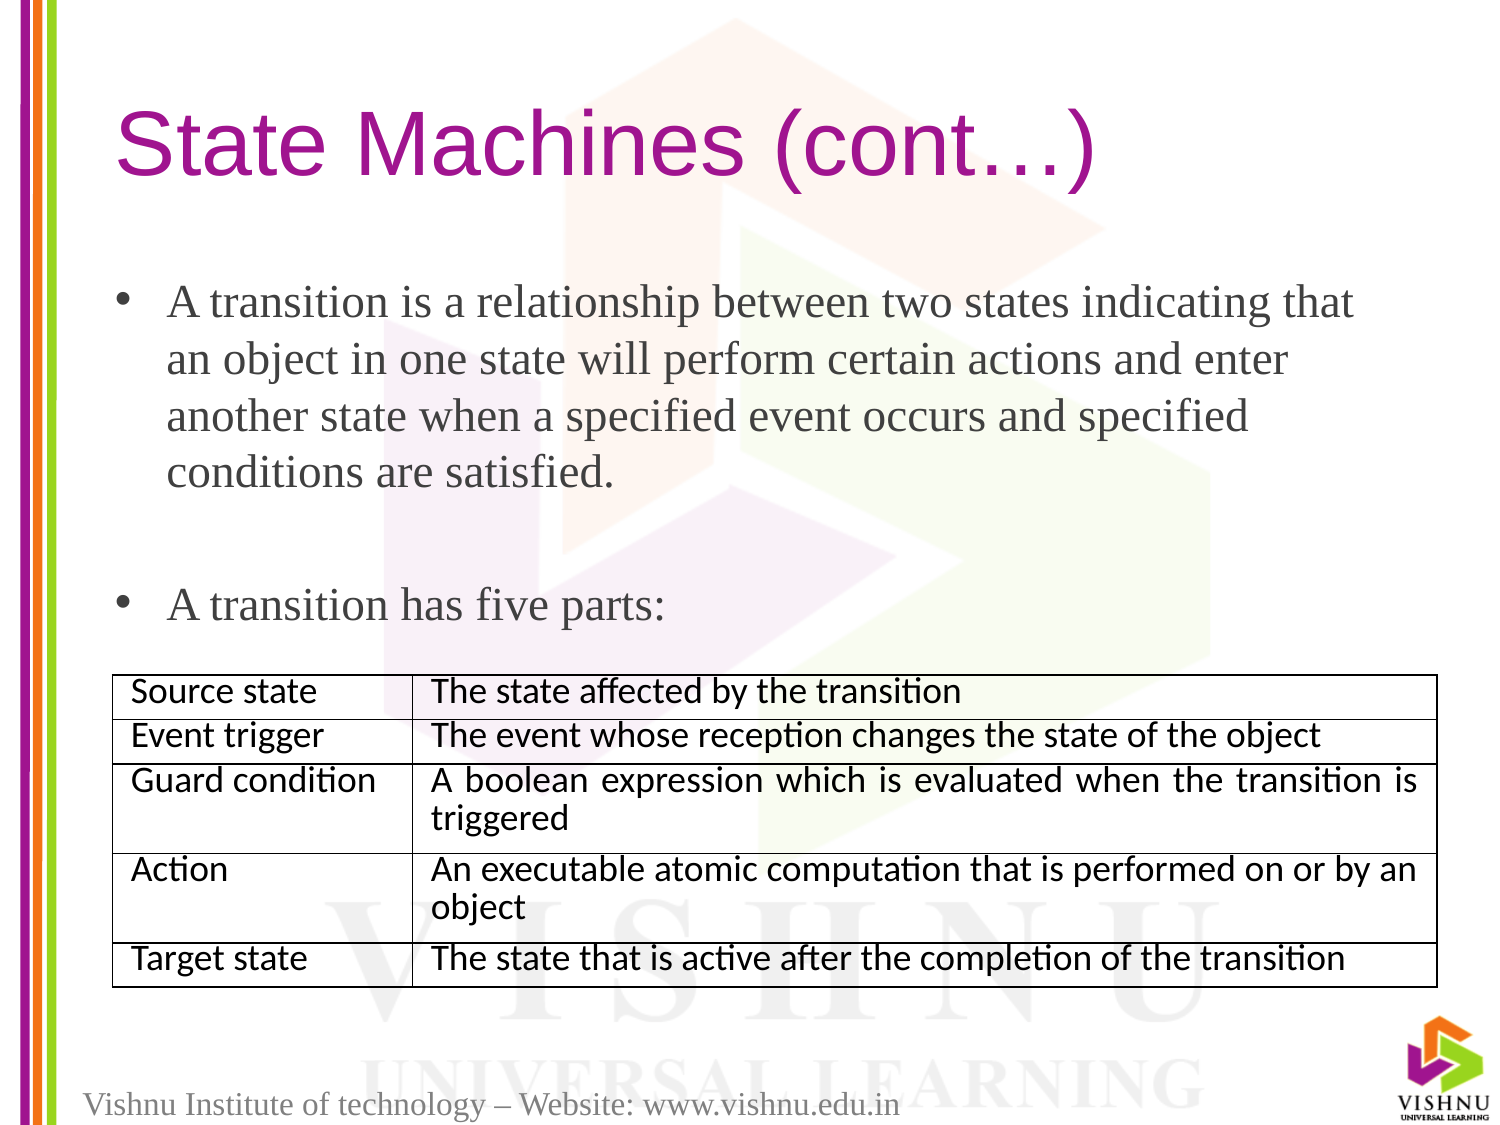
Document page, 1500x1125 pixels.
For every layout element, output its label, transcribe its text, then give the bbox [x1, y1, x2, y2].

table_cell Action [113, 854, 412, 942]
table_cell The event whose reception changes the state of the object [413, 720, 1436, 763]
table_cell Guard condition [113, 765, 412, 853]
table_cell The state that is active after the completion of the transition [413, 944, 1436, 986]
title State Machines (cont…) [99, 45, 1425, 233]
list A transition is a relationship between two states indicating that an object in one state will perform certain actions and enter another state when a specified event occurs and specified conditions are satisfied. A transition has five parts: [99, 262, 1425, 638]
table_cell An executable atomic computation that is performed on or by an object [413, 854, 1436, 942]
table_cell Target state [113, 944, 412, 986]
table_cell Event trigger [113, 720, 412, 763]
table_cell A boolean expression which is evaluated when the transition is triggered [413, 765, 1436, 853]
table_header The state affected by the transition [413, 676, 1436, 719]
table_header Source state [113, 676, 412, 719]
picture [1387, 1012, 1500, 1125]
